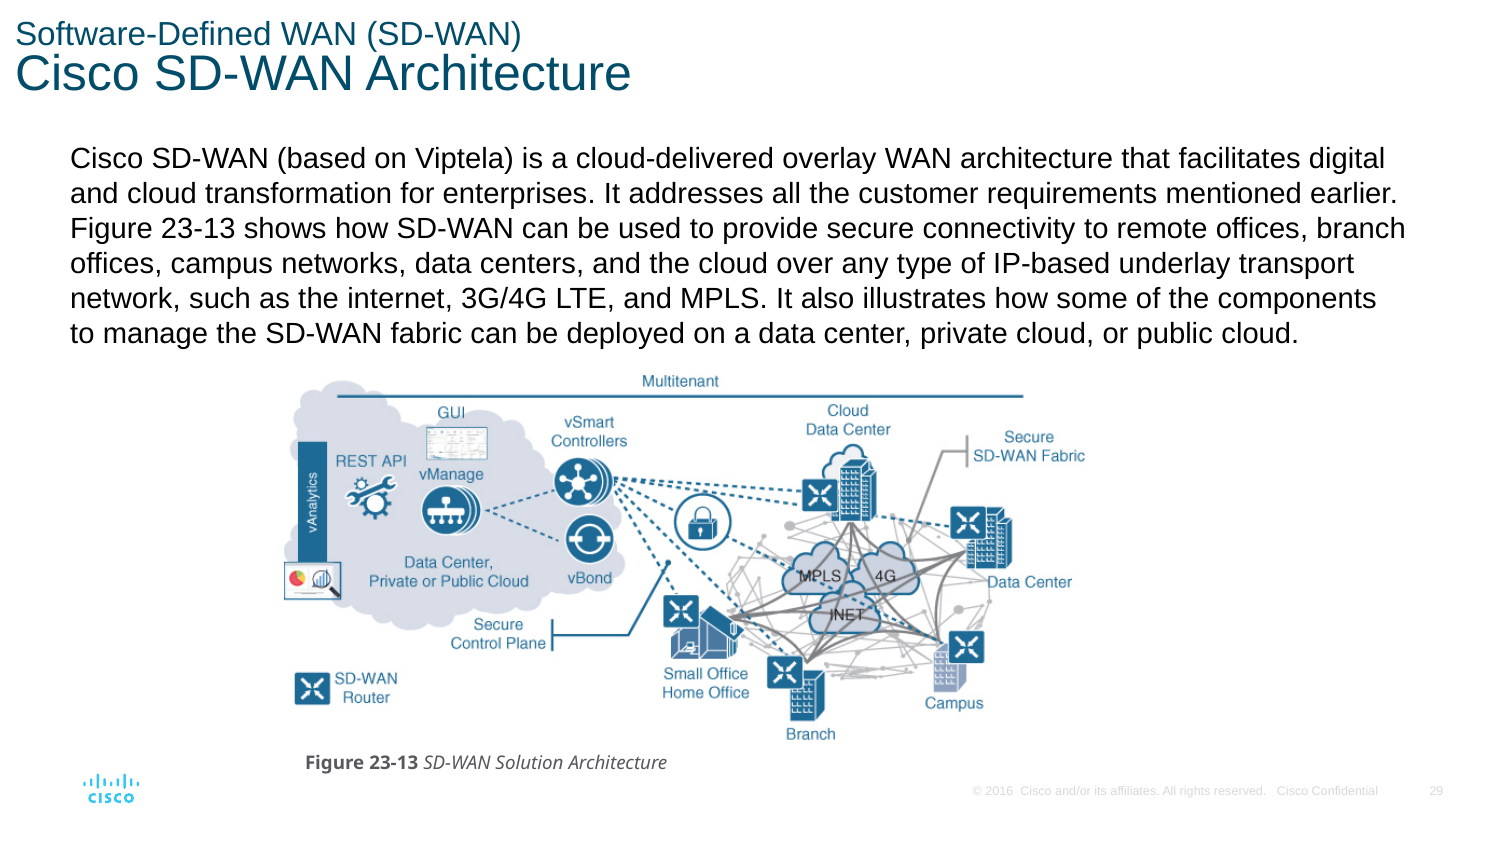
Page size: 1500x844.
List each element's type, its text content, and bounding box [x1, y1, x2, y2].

picture [284, 373, 1085, 744]
text_box Figure 23-13 SD-WAN Solution Architecture [290, 752, 683, 781]
list Cisco SD-WAN (based on Viptela) is a cloud-delivered overlay WAN architecture that facilitates digital and cloud transformation for enterprises. It addresses all the customer requirements mentioned earlier. Figure 23-13 shows how SD-WAN can be used to provide secure connectivity to remote offices, branch offices, campus networks, data centers, and the cloud over any type of IP-based underlay transport network, such as the internet, 3G/4G LTE, and MPLS. It also illustrates how some of the components to manage the SD-WAN fabric can be deployed on a data center, private cloud, or public cloud. [55, 132, 1425, 361]
title Software-Defined WAN (SD-WAN) Cisco SD-WAN Architecture [0, 0, 1369, 121]
